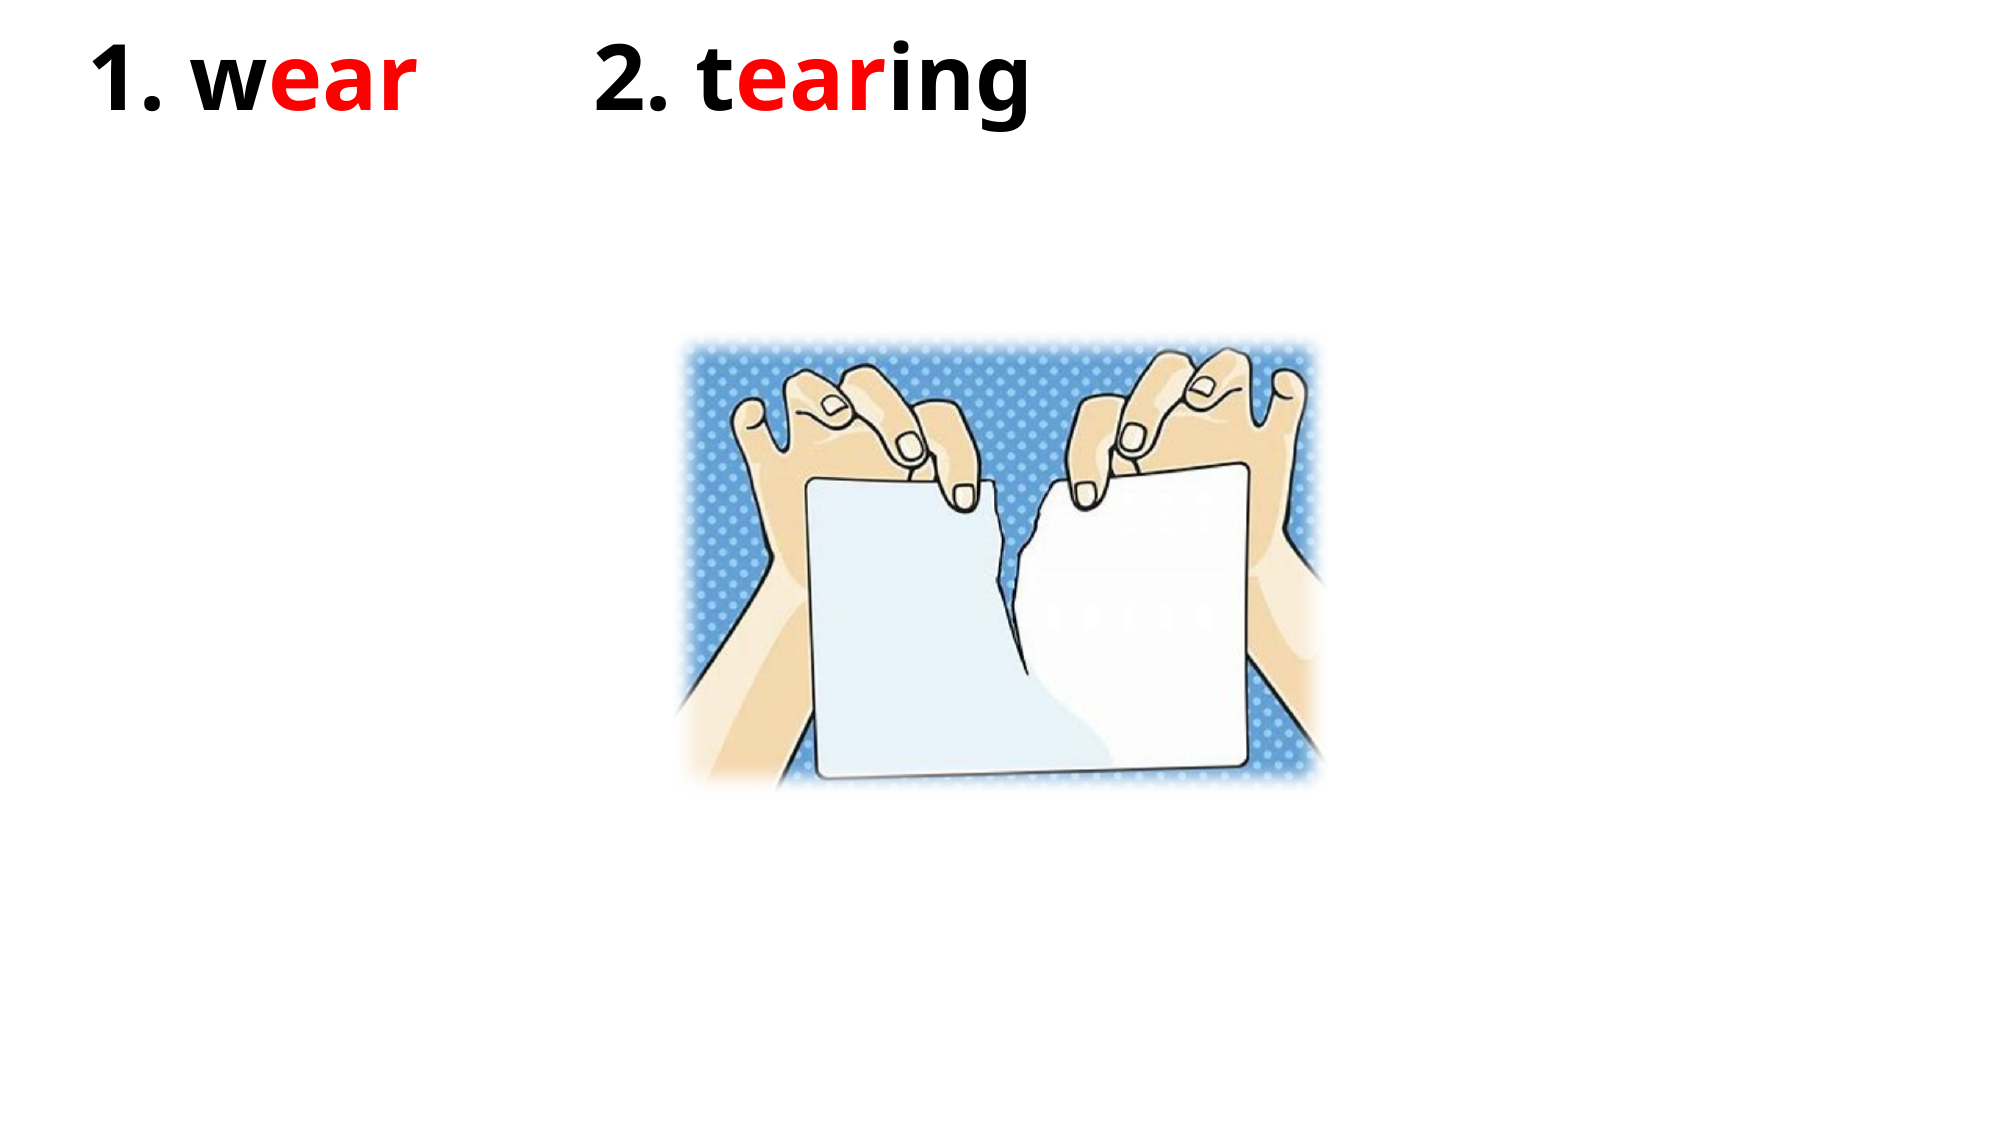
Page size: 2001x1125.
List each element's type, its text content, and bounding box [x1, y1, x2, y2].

picture [671, 330, 1329, 795]
text_box wear 2. tearing [72, 11, 1986, 477]
